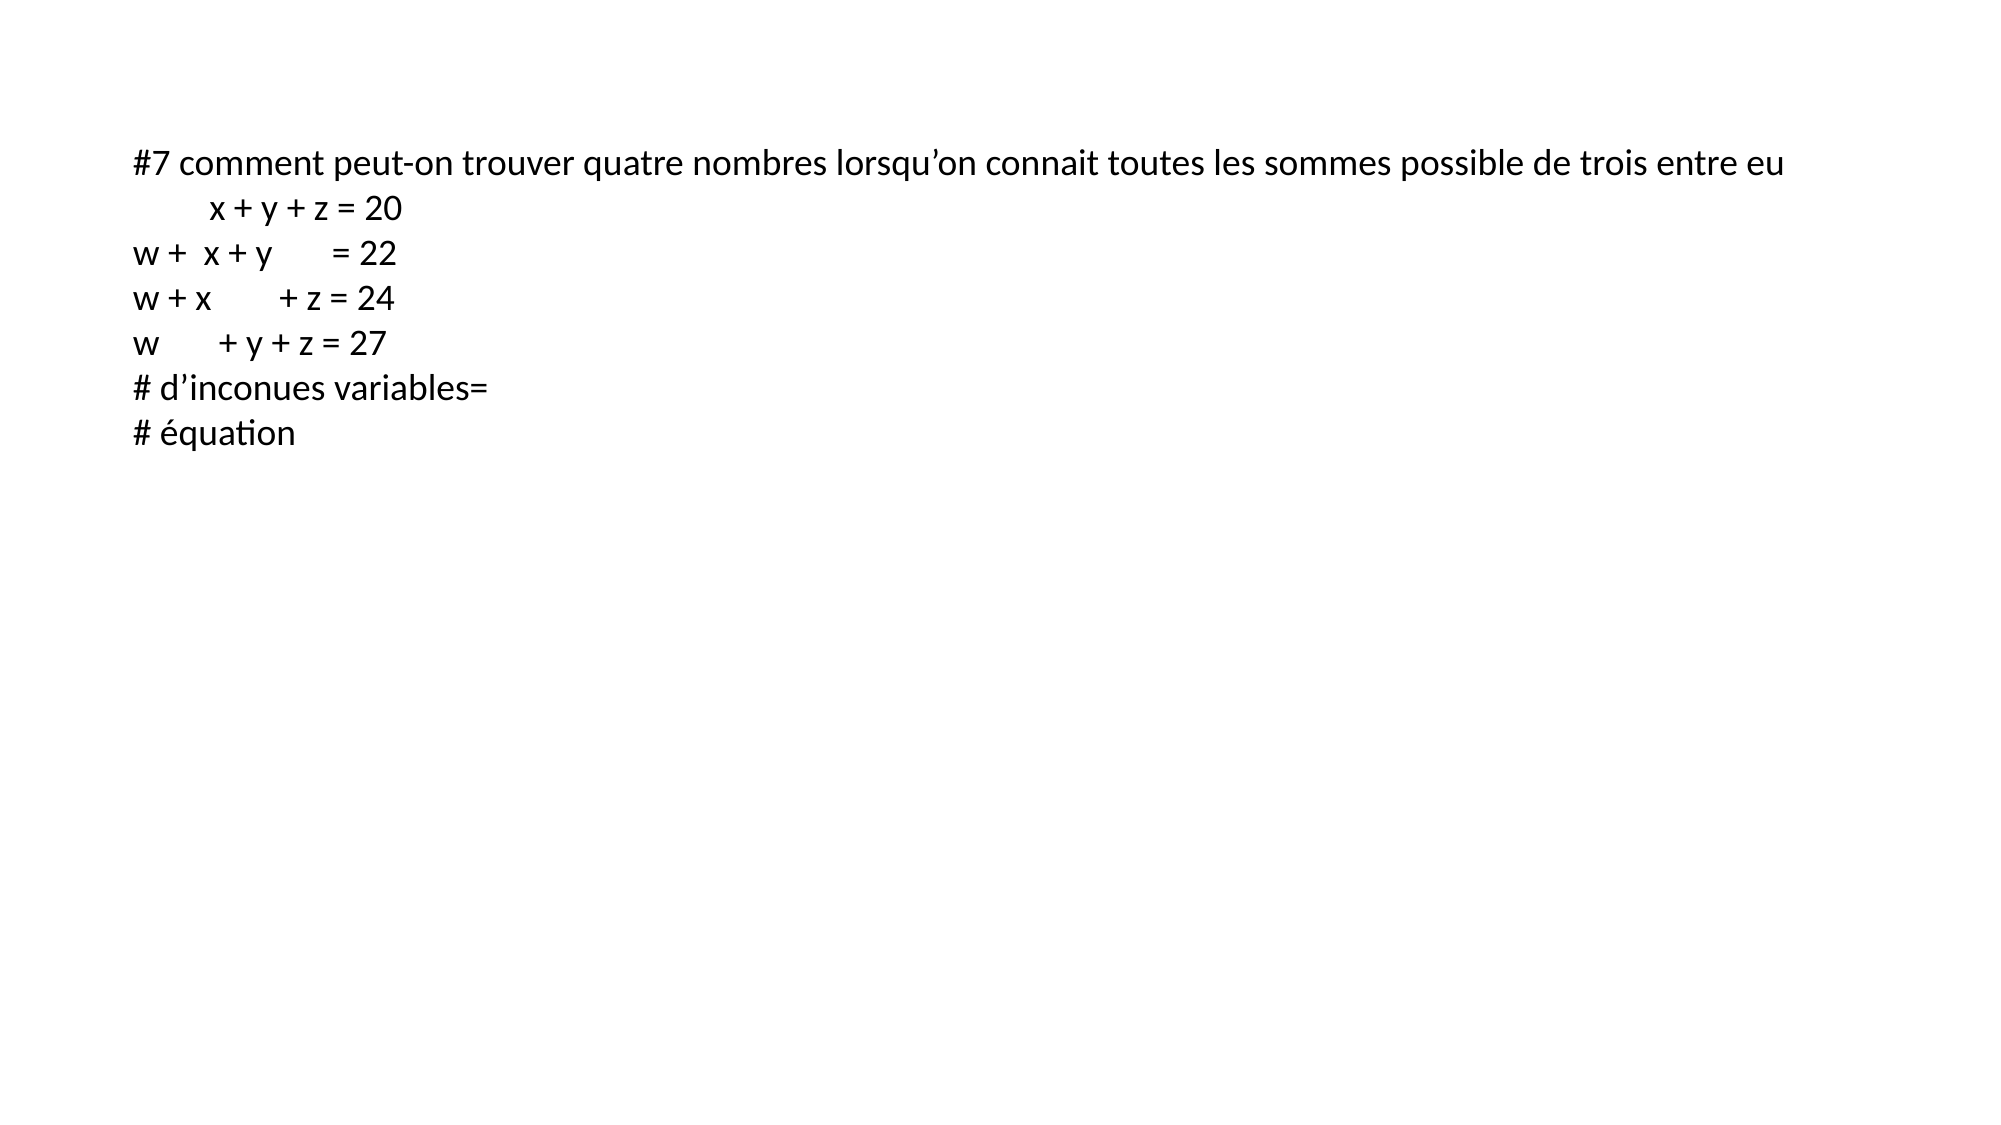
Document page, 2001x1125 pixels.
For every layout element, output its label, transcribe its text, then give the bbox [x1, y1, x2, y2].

text_box #7 comment peut-on trouver quatre nombres lorsqu’on connait toutes les sommes possible de trois entre eu x + y + z = 20 w + x + y = 22 w + x + z = 24 w + y + z = 27 # d’inconues variables= # équation [118, 130, 1818, 461]
